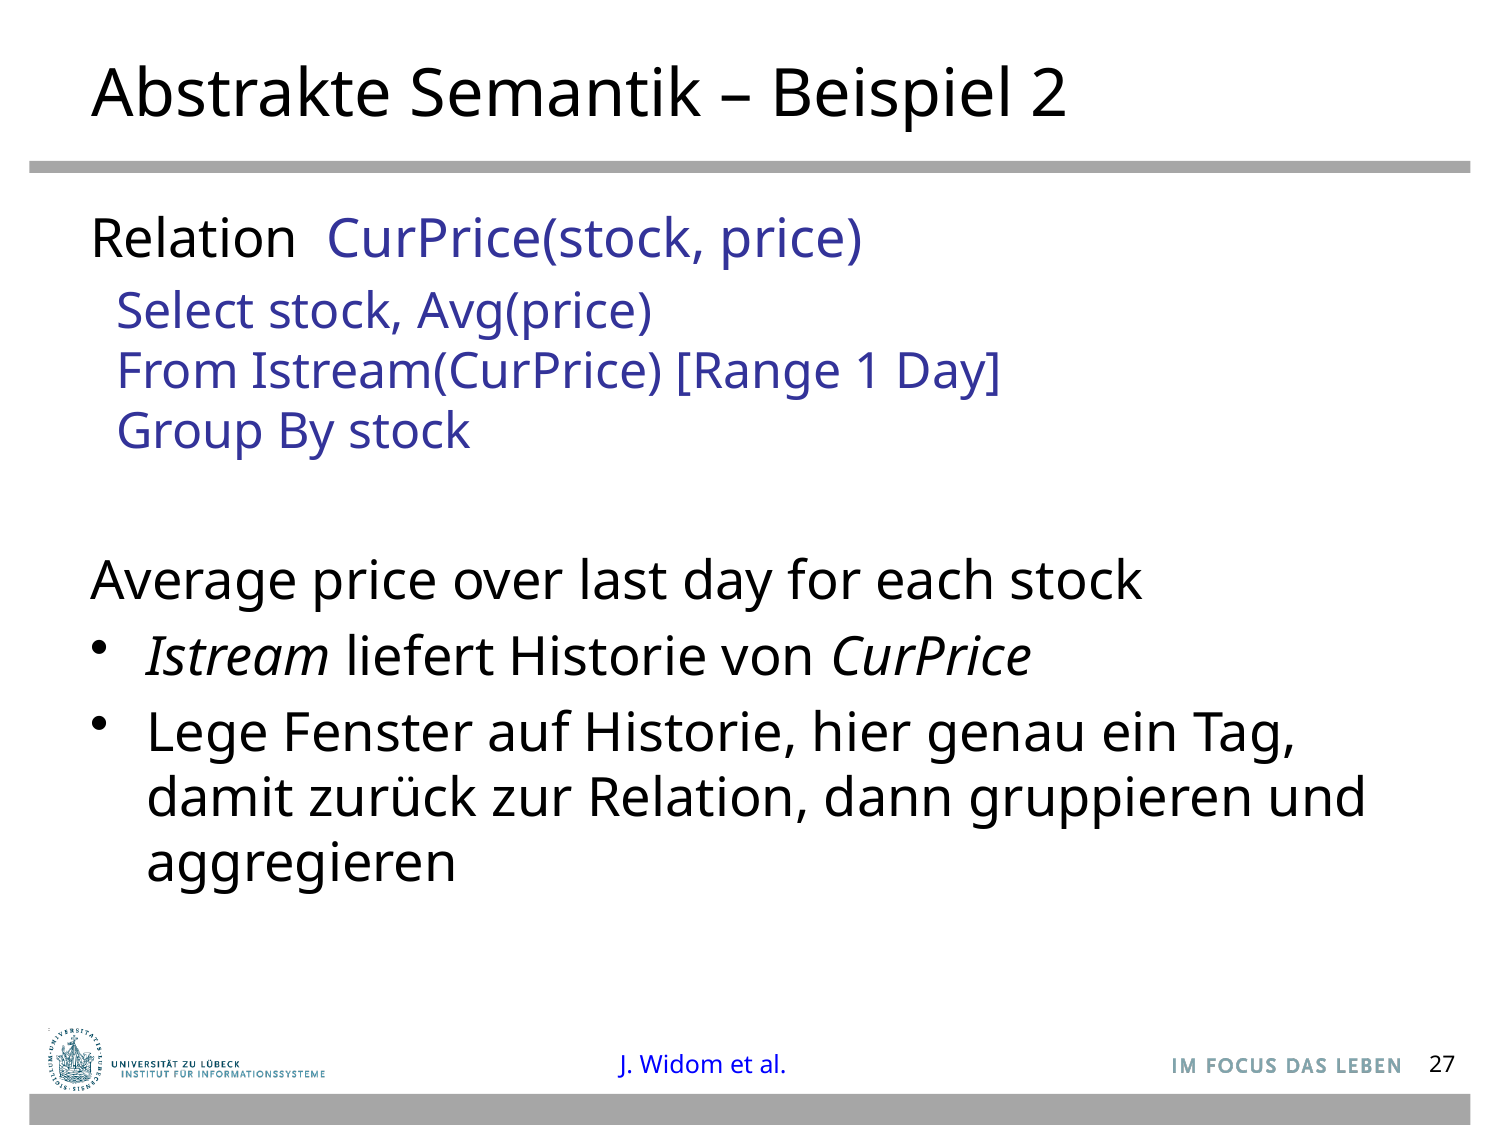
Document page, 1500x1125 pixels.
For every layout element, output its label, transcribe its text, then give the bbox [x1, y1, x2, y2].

slide_number 27 [1305, 1050, 1471, 1083]
text_box J. Widom et al. [605, 1041, 845, 1086]
list Relation CurPrice(stock, price) Select stock, Avg(price) From Istream(CurPrice) [Range 1 Day] Group By stock Average price over last day for each stock Istream liefert Historie von CurPrice Lege Fenster auf Historie, hier genau ein Tag, damit zurück zur Relation, dann gruppieren und aggregieren [75, 196, 1425, 1012]
picture [1173, 1058, 1305, 1073]
title Abstrakte Semantik – Beispiel 2 [76, 42, 1427, 126]
